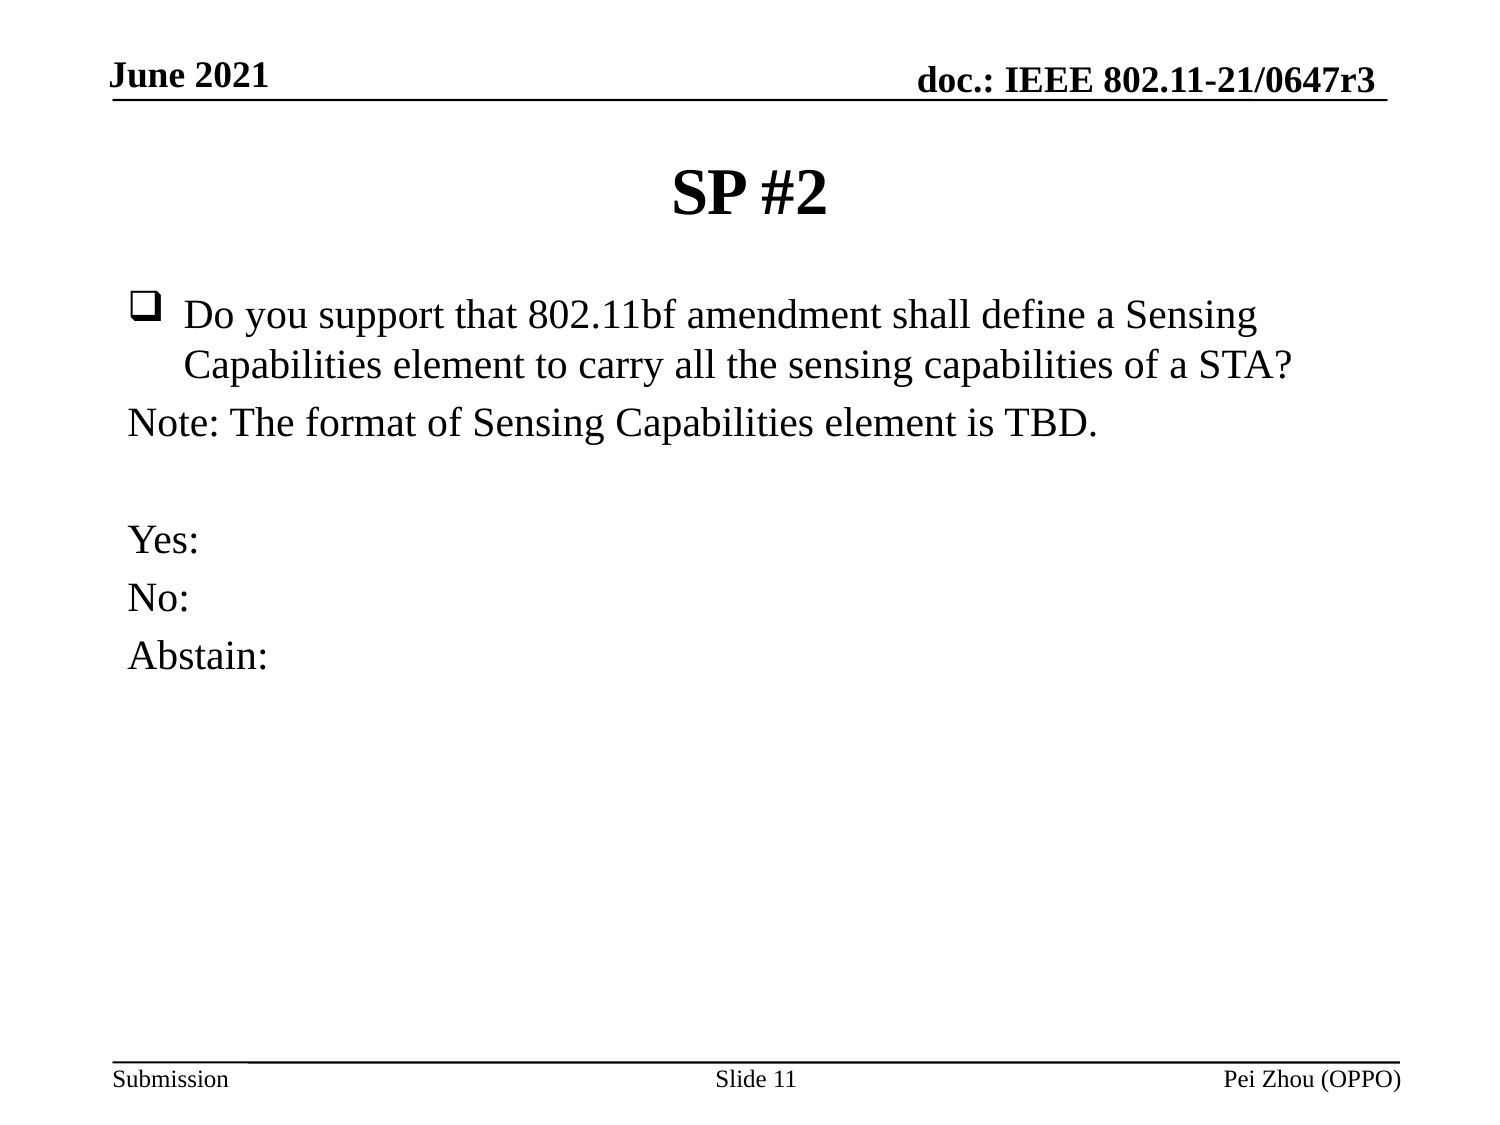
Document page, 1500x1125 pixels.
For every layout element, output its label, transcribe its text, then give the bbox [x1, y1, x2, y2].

text_box Do you support that 802.11bf amendment shall define a Sensing Capabilities element to carry all the sensing capabilities of a STA? Note: The format of Sensing Capabilities element is TBD. Yes: No: Abstain: [112, 279, 1402, 686]
footer Pei Zhou (OPPO) [949, 1061, 1402, 1093]
title SP #2 [112, 112, 1388, 263]
slide_number Slide 11 [712, 1061, 800, 1093]
